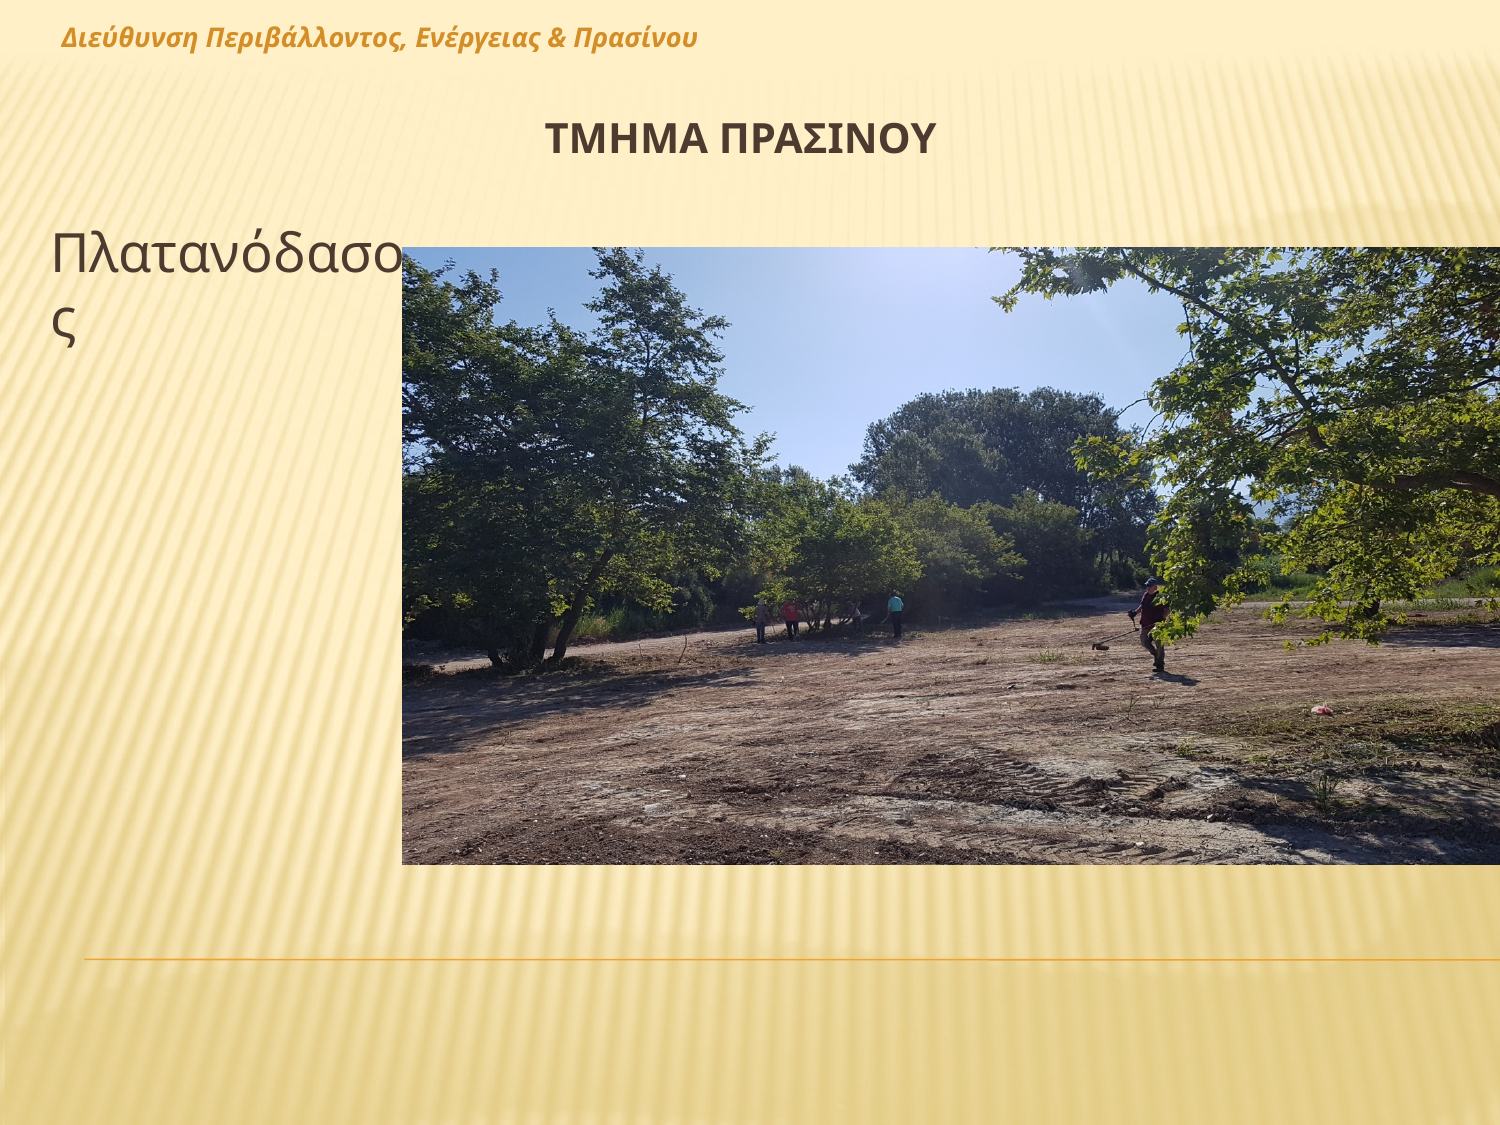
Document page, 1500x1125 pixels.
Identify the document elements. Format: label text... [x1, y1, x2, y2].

list Πλατανόδασος [35, 210, 434, 888]
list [401, 246, 1500, 866]
footer Διεύθυνση Περιβάλλοντος, Ενέργειας & Πρασίνου [46, 12, 1063, 59]
title Τμημα πρασινου [46, 93, 1435, 180]
